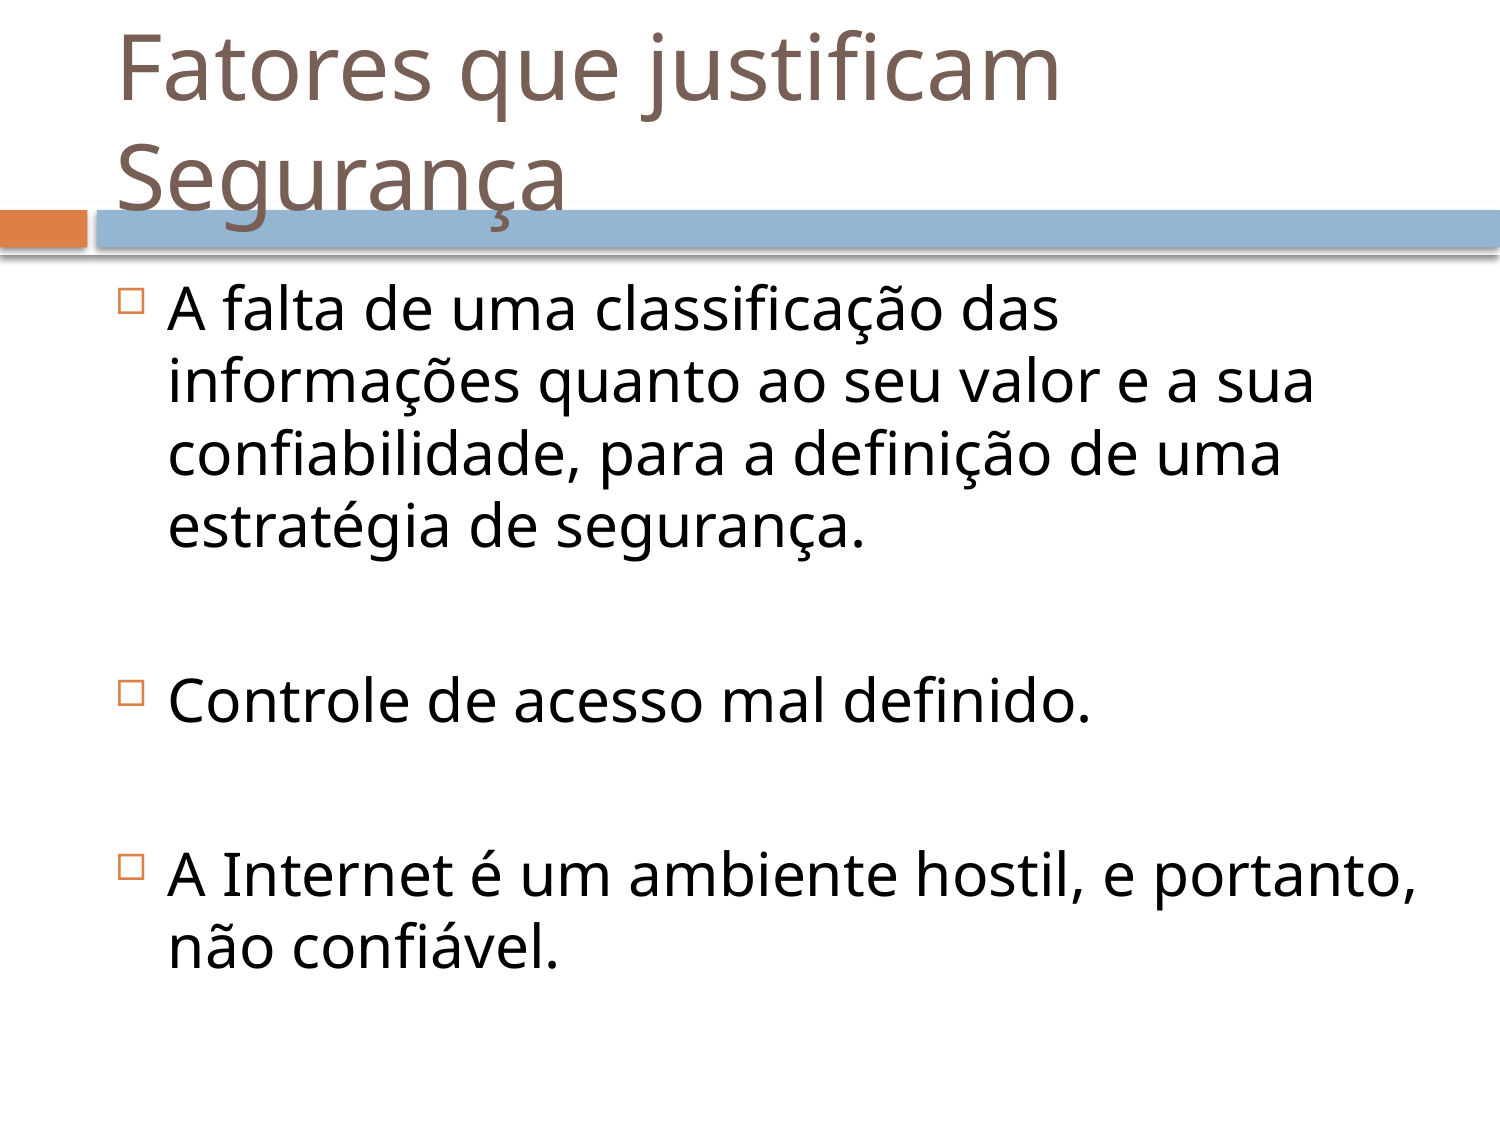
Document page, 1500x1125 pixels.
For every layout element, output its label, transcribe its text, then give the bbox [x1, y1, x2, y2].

title Fatores que justificam Segurança [100, 37, 1438, 200]
list A falta de uma classificação das informações quanto ao seu valor e a sua confiabilidade, para a definição de uma estratégia de segurança. Controle de acesso mal definido. A Internet é um ambiente hostil, e portanto, não confiável. [100, 262, 1438, 1000]
